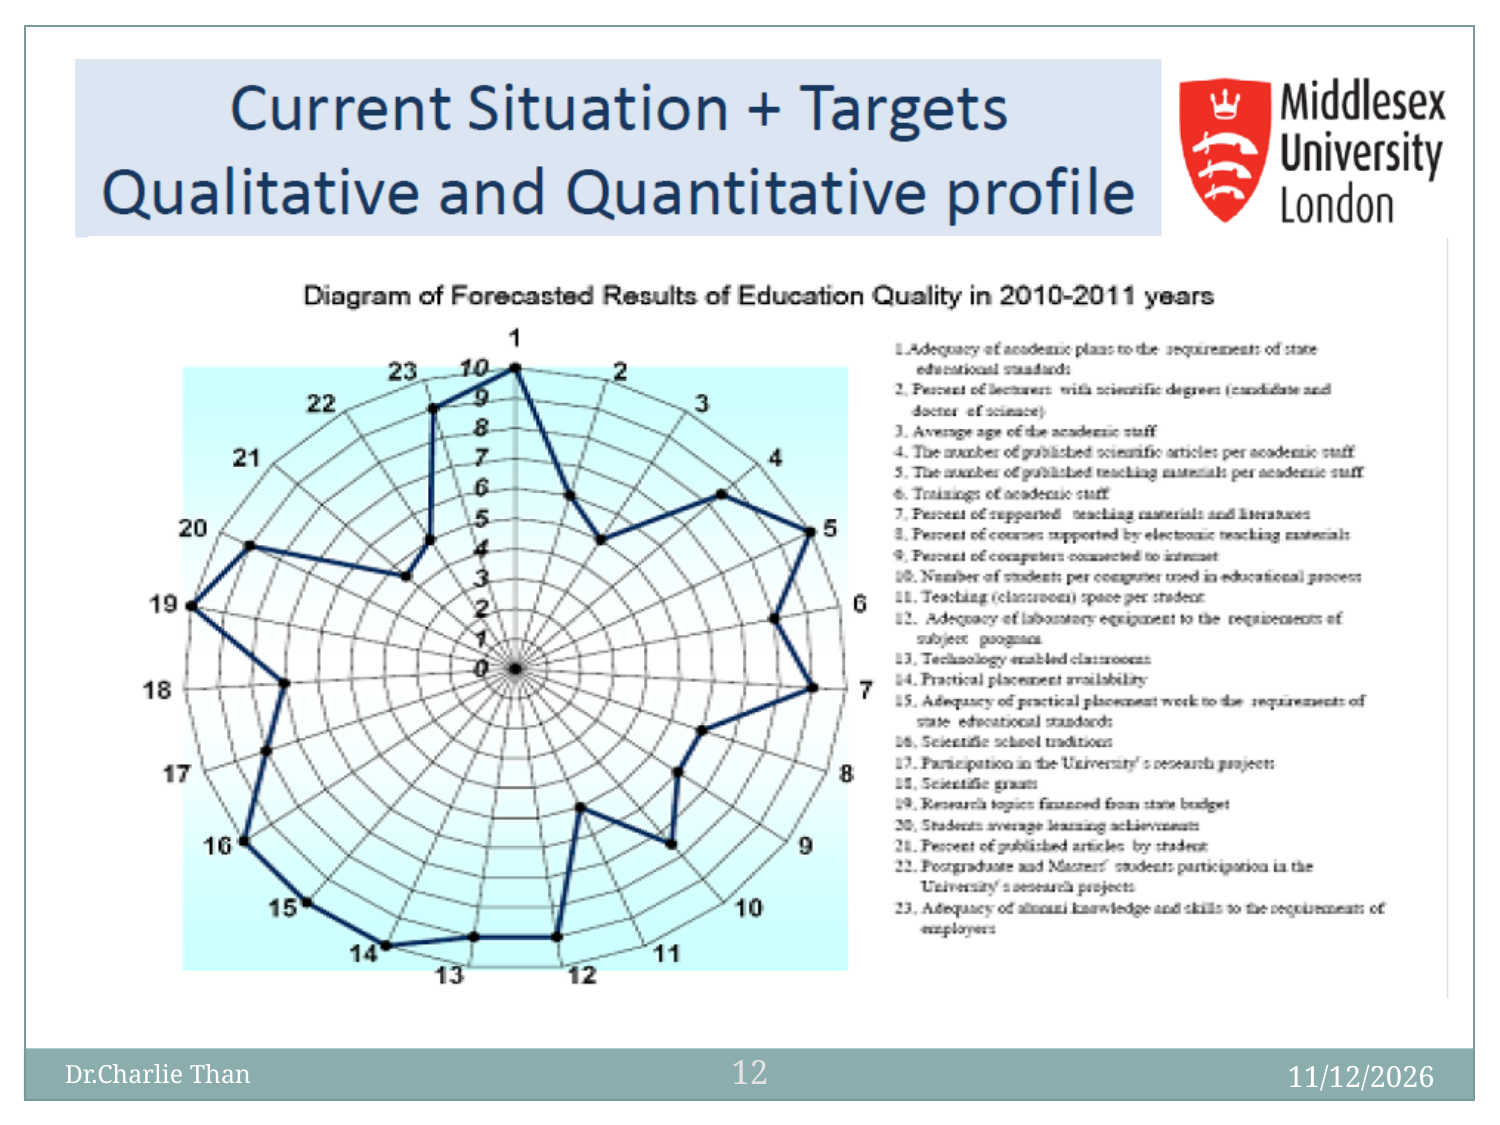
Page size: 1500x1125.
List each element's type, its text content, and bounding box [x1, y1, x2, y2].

picture [62, 49, 1451, 1039]
footer Dr.Charlie Than [50, 1051, 638, 1112]
slide_number 12 [699, 1050, 800, 1110]
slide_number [950, 1050, 1450, 1111]
